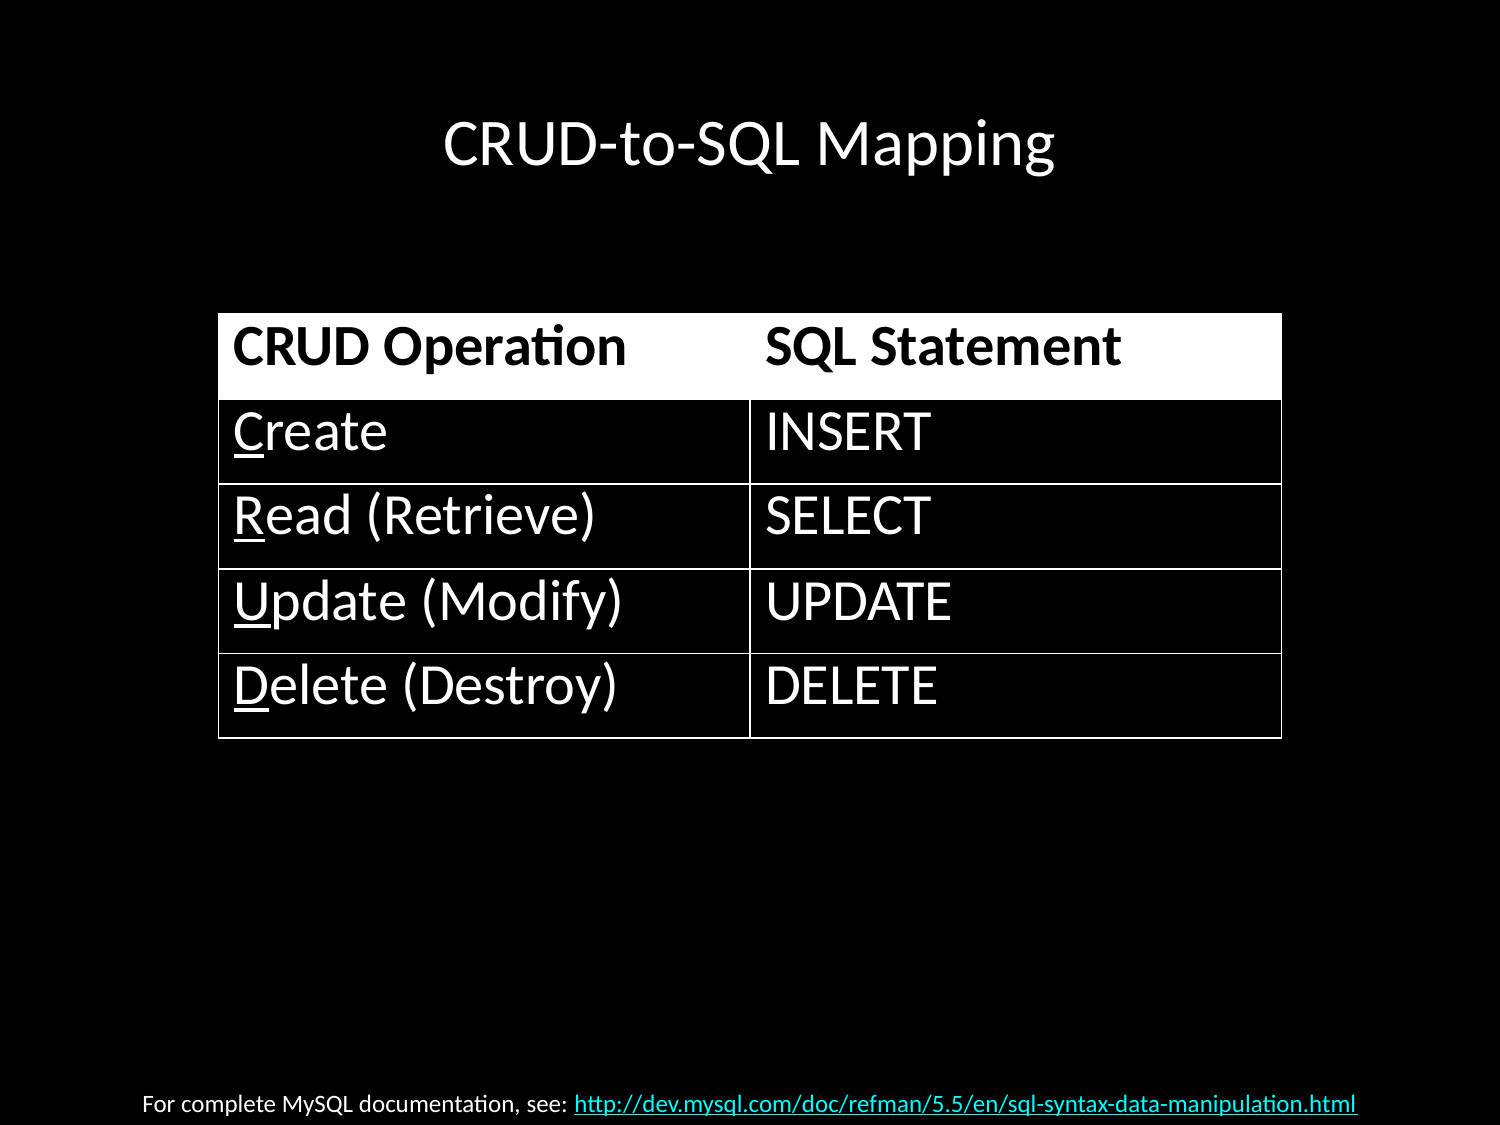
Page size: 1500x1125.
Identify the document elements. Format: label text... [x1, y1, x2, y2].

table_cell Delete (Destroy) [219, 654, 749, 737]
table_cell INSERT [751, 400, 1281, 483]
table_header SQL Statement [751, 315, 1281, 398]
title CRUD-to-SQL Mapping [75, 45, 1425, 233]
table_cell UPDATE [751, 570, 1281, 653]
table_header CRUD Operation [219, 315, 749, 398]
table_cell Create [219, 400, 749, 483]
table_cell SELECT [751, 485, 1281, 568]
table_cell Update (Modify) [219, 570, 749, 653]
text_box For complete MySQL documentation, see: http://dev.mysql.com/doc/refman/5.5/en/sql-syntax-data-manipulation.html [74, 1079, 1425, 1125]
table_cell DELETE [751, 654, 1281, 737]
table_cell Read (Retrieve) [219, 485, 749, 568]
